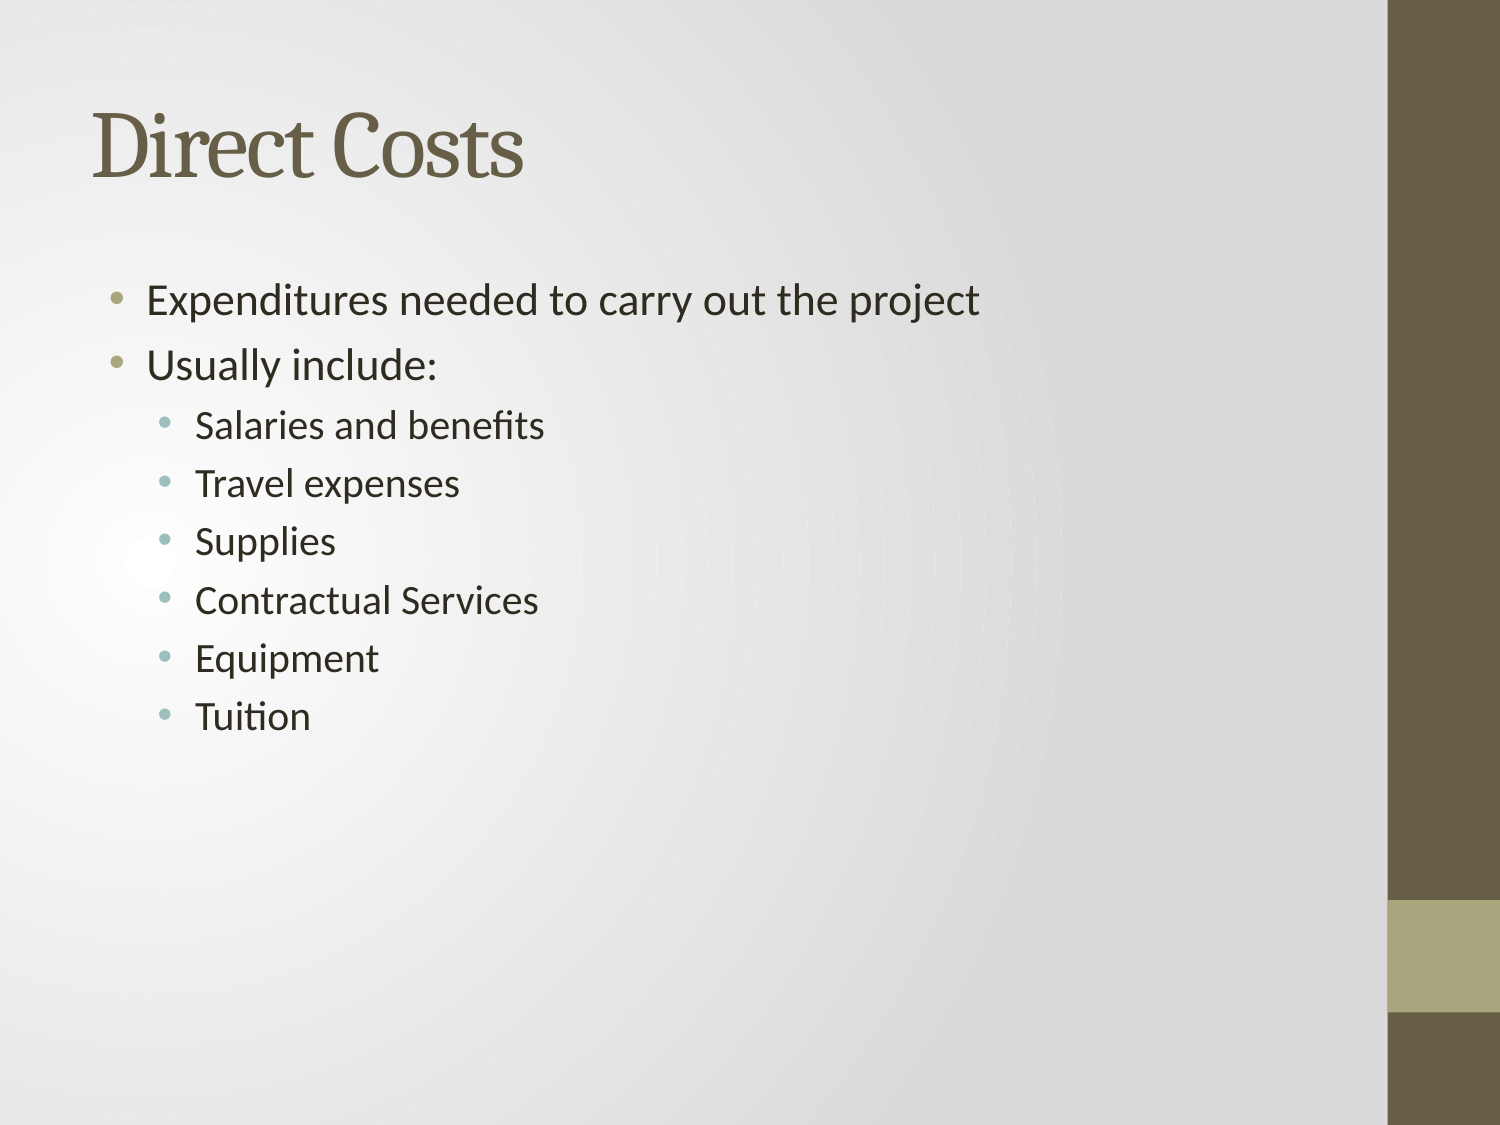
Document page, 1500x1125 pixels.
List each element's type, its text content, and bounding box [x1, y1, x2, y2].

title Direct Costs [75, 45, 1325, 233]
list Expenditures needed to carry out the project Usually include: Salaries and benefits Travel expenses Supplies Contractual Services Equipment Tuition [75, 262, 1325, 1050]
